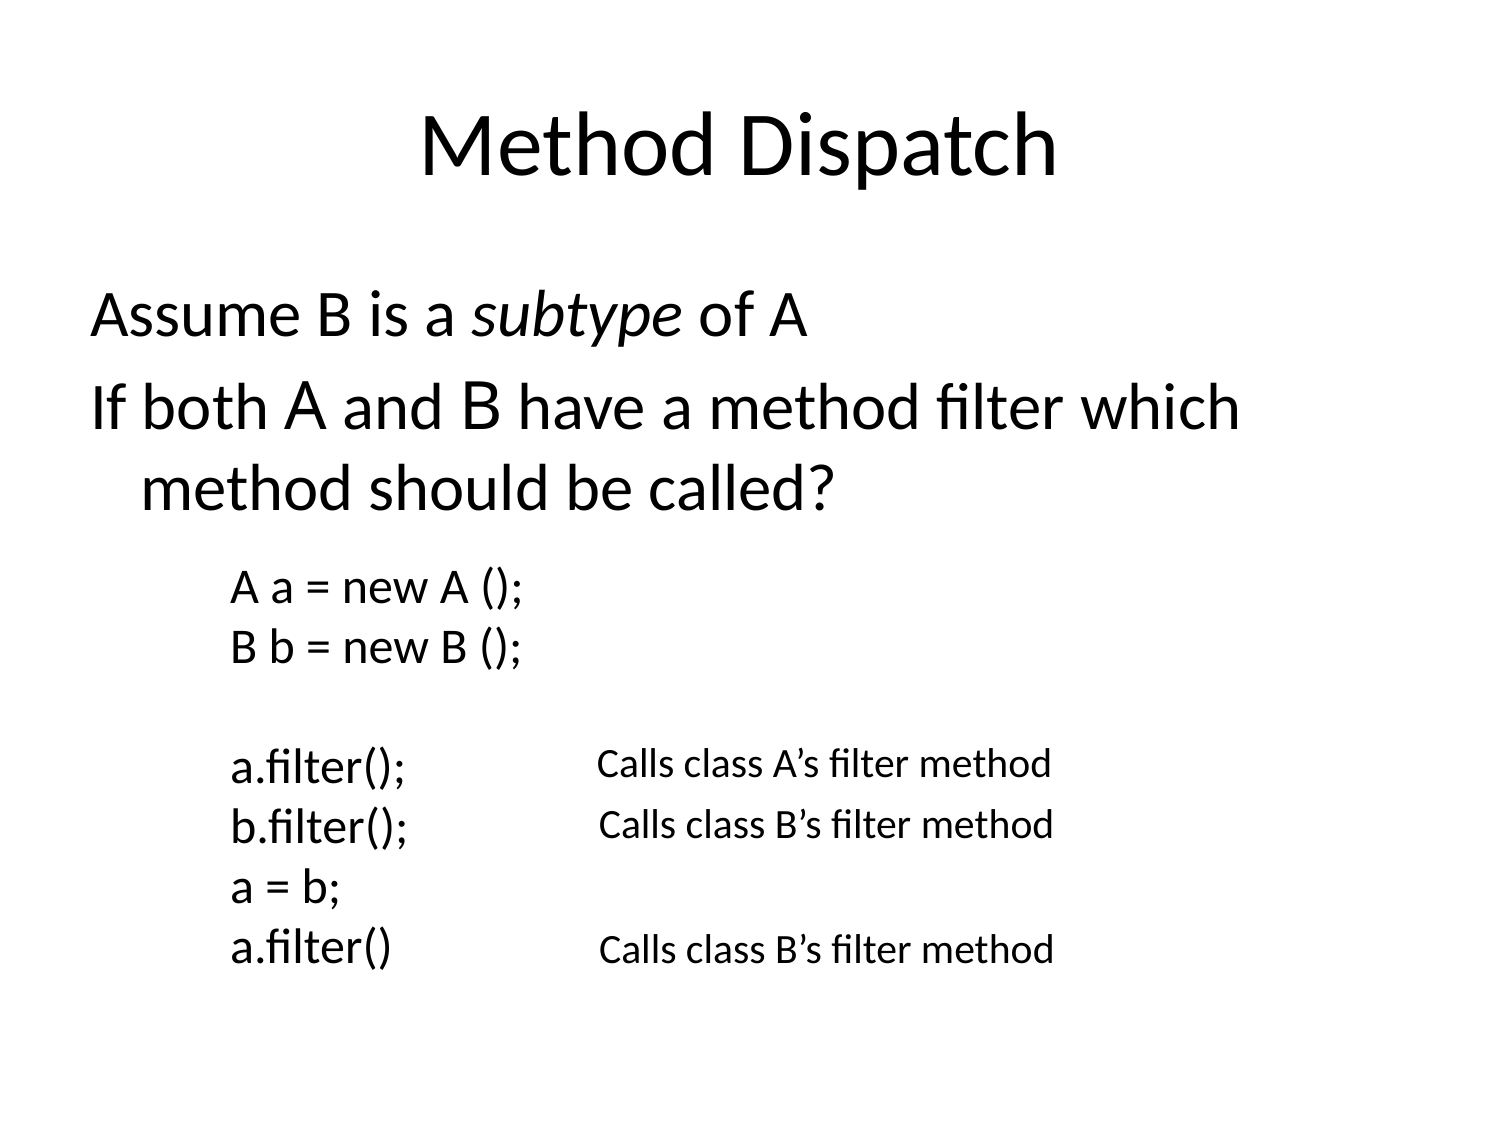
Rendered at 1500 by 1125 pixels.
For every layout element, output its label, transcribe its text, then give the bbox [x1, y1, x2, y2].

text_box Calls class A’s filter method [581, 728, 1068, 794]
list Assume B is a subtype of A If both A and B have a method filter which method should be called? [75, 262, 1425, 1005]
text_box Calls class B’s filter method [583, 789, 1070, 855]
text_box A a = new A (); B b = new B (); a.filter(); b.filter(); a = b; a.filter() [215, 545, 540, 981]
title Method Dispatch [75, 45, 1425, 233]
text_box Calls class B’s filter method [584, 914, 1071, 980]
